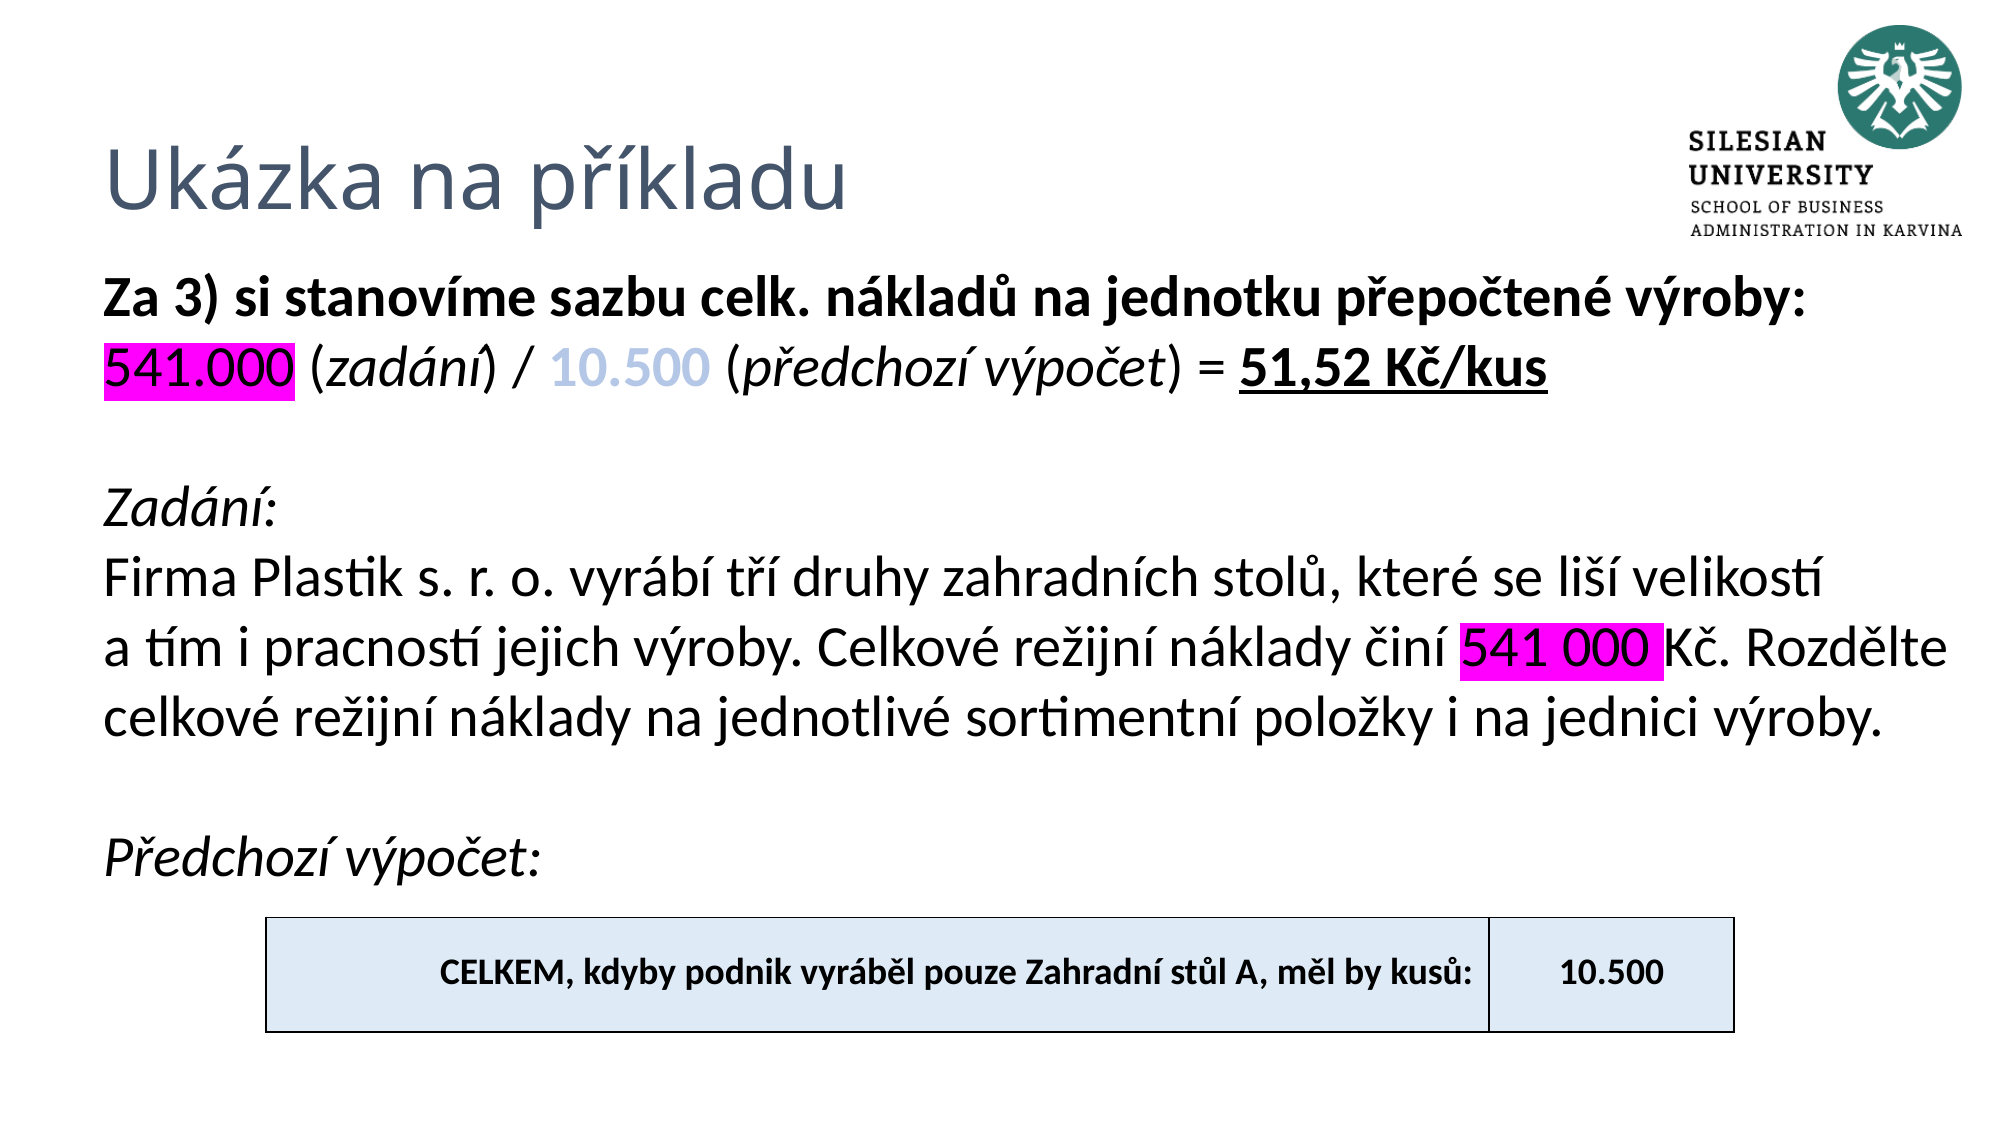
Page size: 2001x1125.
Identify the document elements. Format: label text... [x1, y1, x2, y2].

picture [1689, 25, 1962, 236]
table_header CELKEM, kdyby podnik vyráběl pouze Zahradní stůl A, měl by kusů: [267, 918, 1488, 1031]
table_header 10.500 [1490, 918, 1733, 1031]
text_box Ukázka na příkladu [88, 130, 1792, 250]
text_box Za 3) si stanovíme sazbu celk. nákladů na jednotku přepočtené výroby: 541.000 (zadání) / 10.500 (předchozí výpočet) = 51,52 Kč/kus Zadání: Firma Plastik s. r. o. vyrábí tří druhy zahradních stolů, které se liší velikostí a tím i pracností jejich výroby. Celkové režijní náklady činí 541 000 Kč. Rozdělte celkové režijní náklady na jednotlivé sortimentní položky i na jednici výroby. Předchozí výpočet: [88, 250, 2000, 991]
